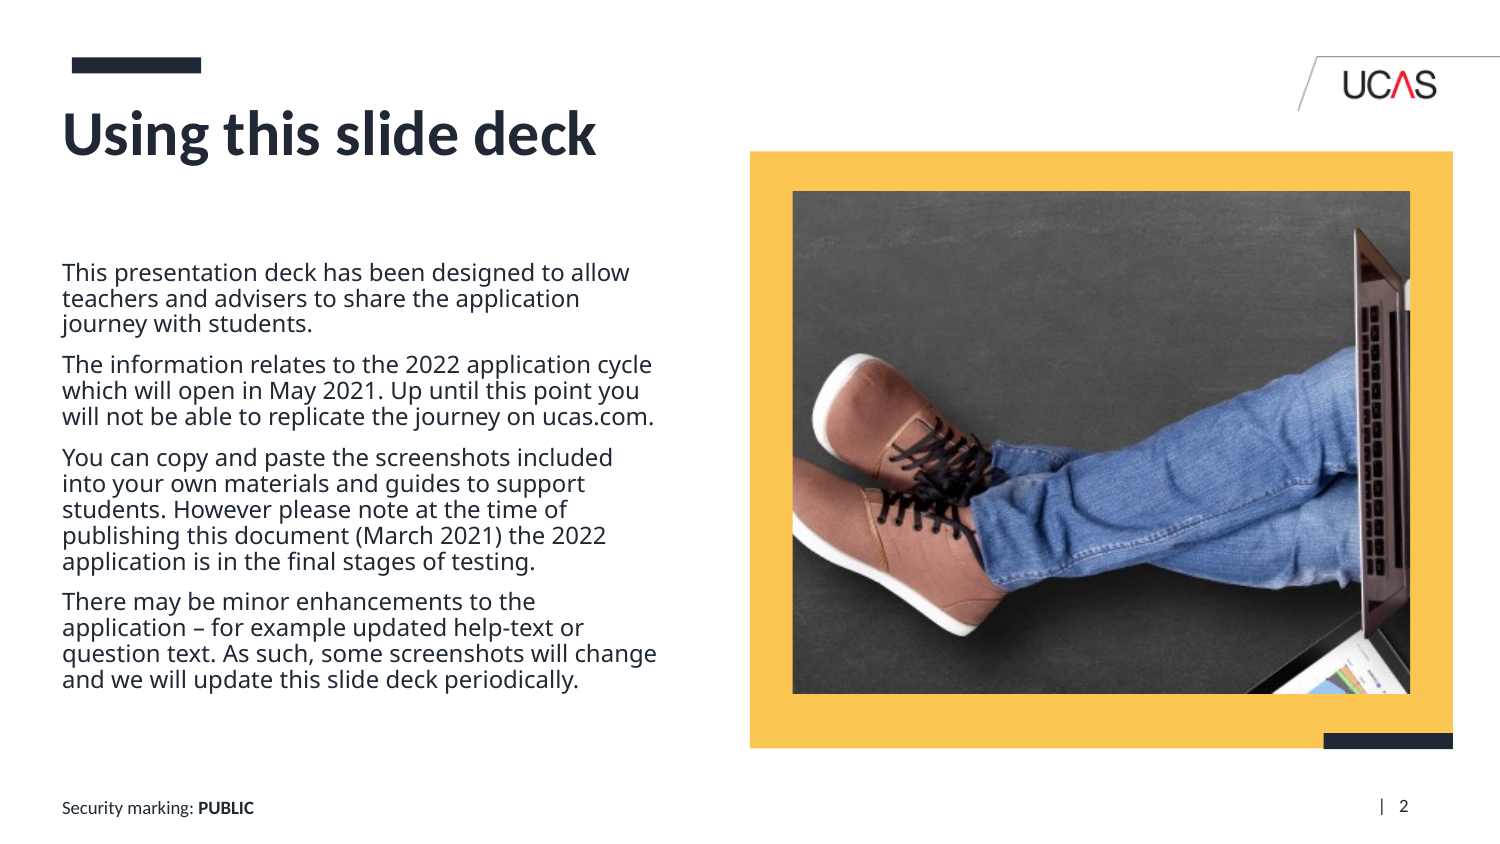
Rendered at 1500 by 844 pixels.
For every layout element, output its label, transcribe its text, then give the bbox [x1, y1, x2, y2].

footer Security marking: PUBLIC [47, 788, 723, 826]
list This presentation deck has been designed to allow teachers and advisers to share the application journey with students. The information relates to the 2022 application cycle which will open in May 2021. Up until this point you will not be able to replicate the journey on ucas.com. You can copy and paste the screenshots included into your own materials and guides to support students. However please note at the time of publishing this document (March 2021) the 2022 application is in the final stages of testing. There may be minor enhancements to the application – for example updated help-text or question text. As such, some screenshots will change and we will update this slide deck periodically. [47, 253, 676, 723]
picture [792, 191, 1411, 694]
title Using this slide deck [47, 91, 676, 253]
slide_number | 2 [1362, 788, 1453, 826]
